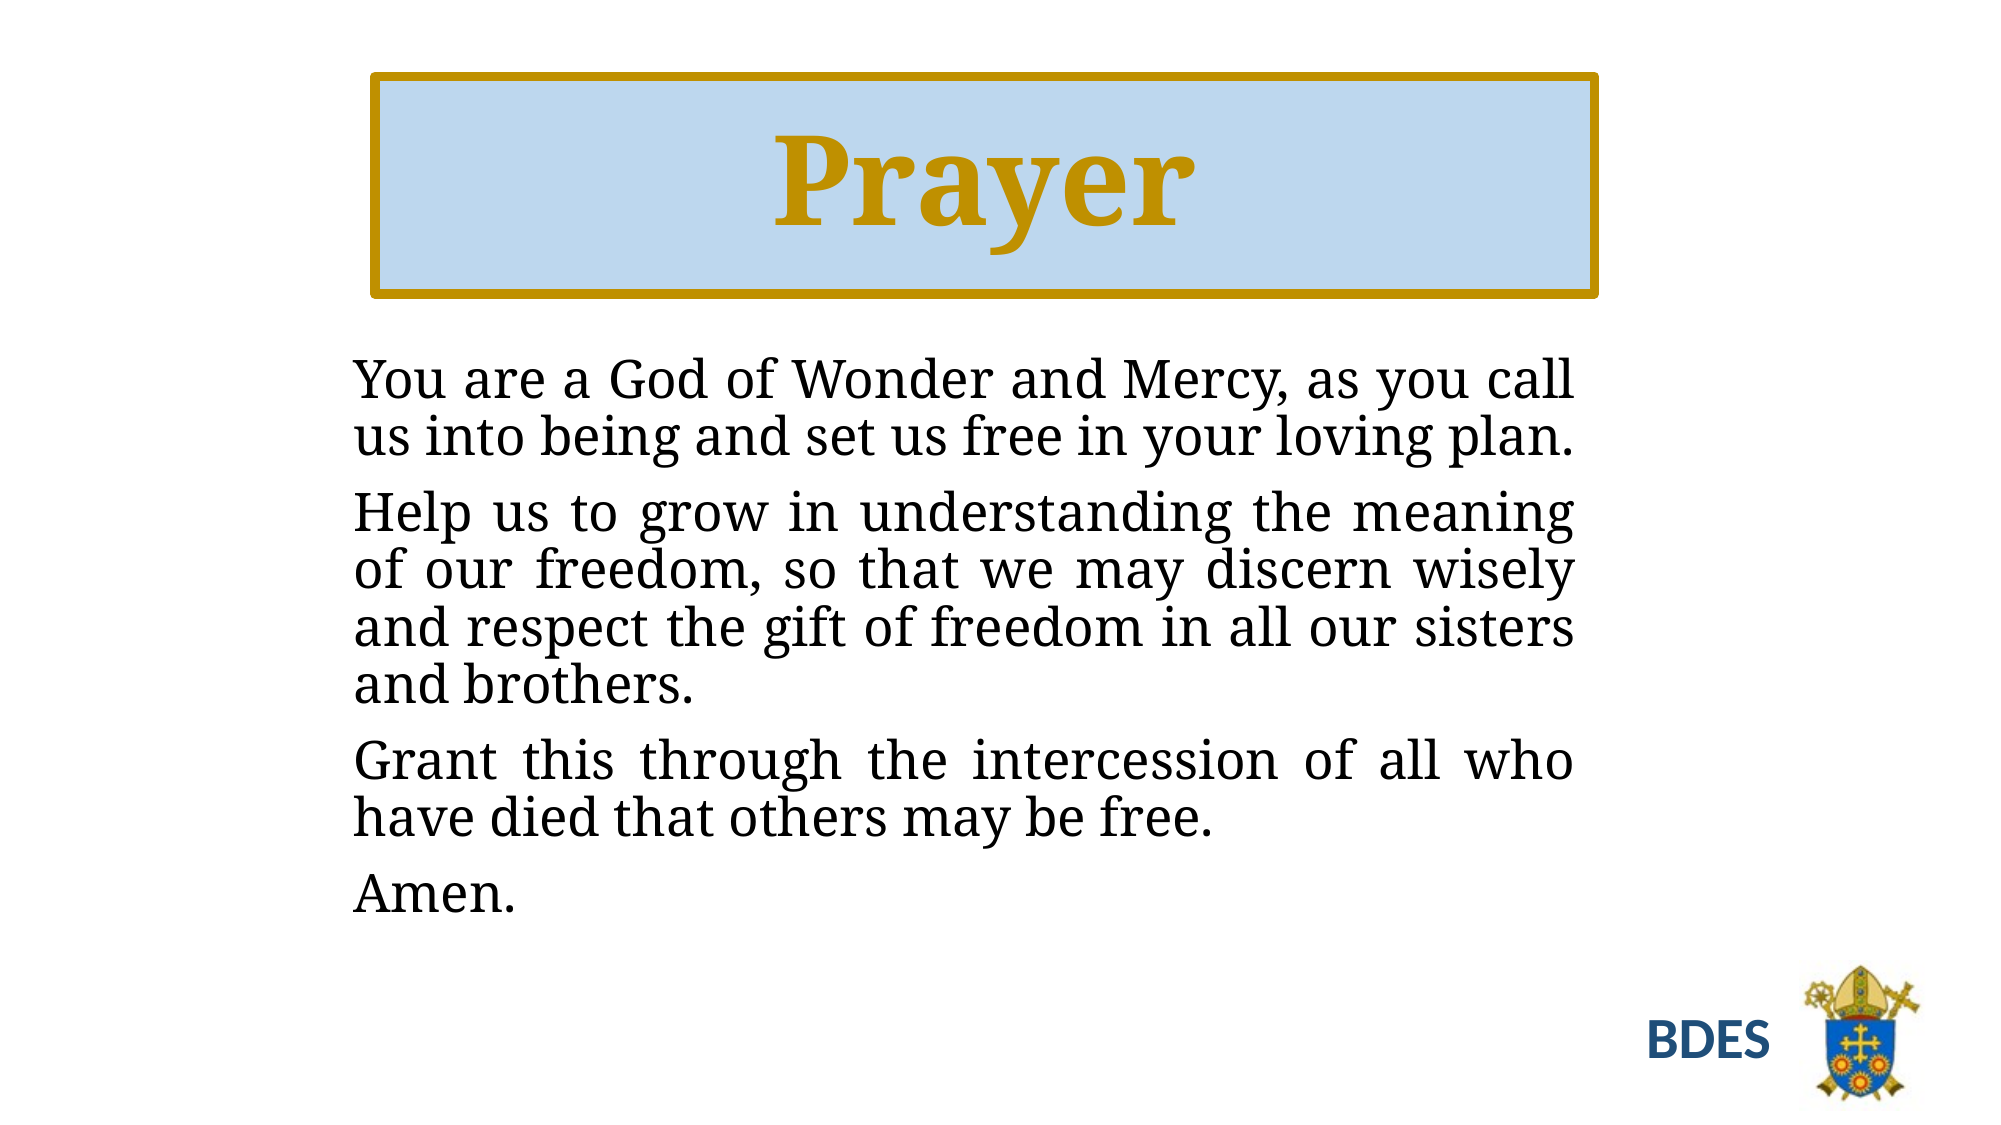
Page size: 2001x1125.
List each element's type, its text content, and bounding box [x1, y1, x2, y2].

text_box BDES [1631, 992, 1799, 1078]
list You are a God of Wonder and Mercy, as you call us into being and set us free in your loving plan. Help us to grow in understanding the meaning of our freedom, so that we may discern wisely and respect the gift of freedom in all our sisters and brothers. Grant this through the intercession of all who have died that others may be free. Amen. [338, 345, 1591, 1125]
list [1799, 960, 1926, 1111]
title Prayer [375, 76, 1595, 294]
